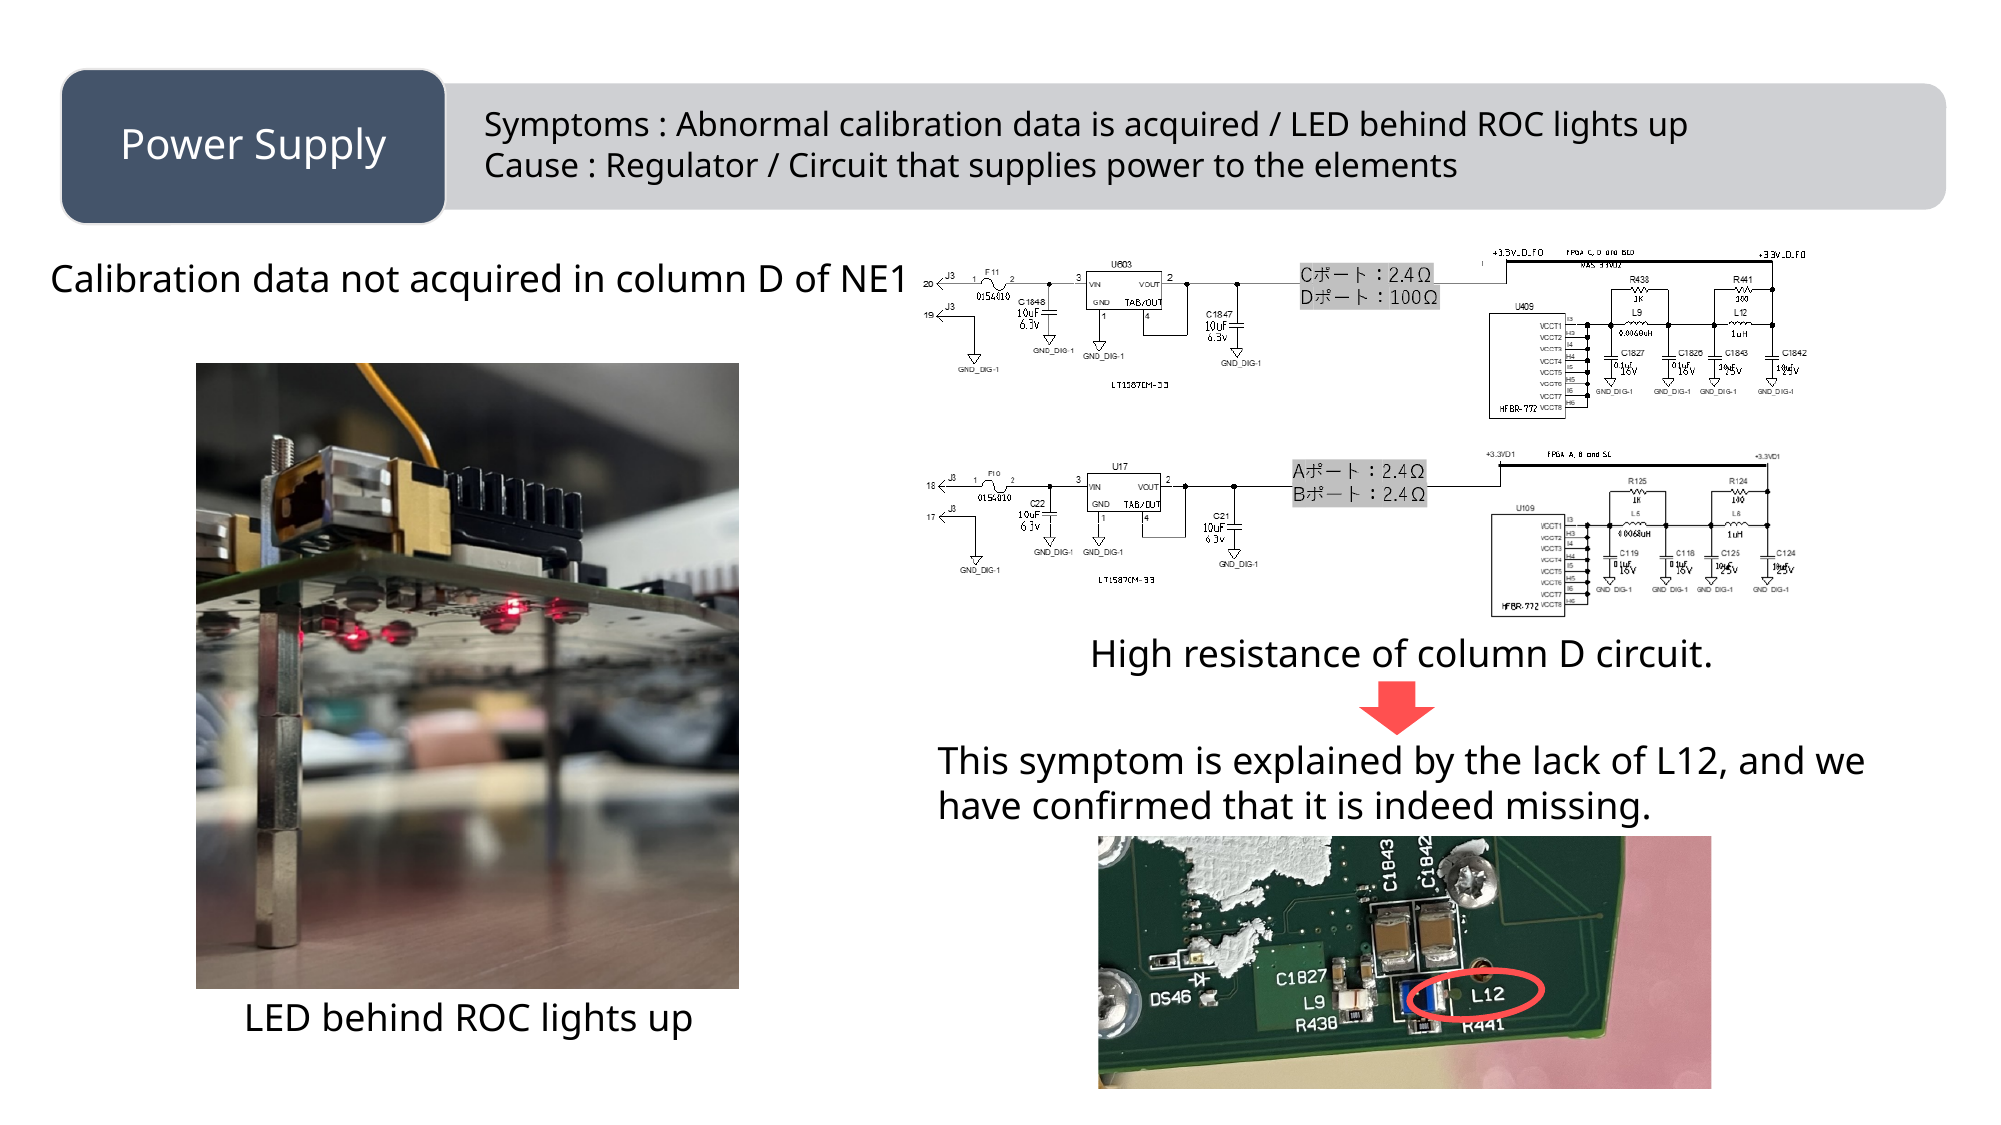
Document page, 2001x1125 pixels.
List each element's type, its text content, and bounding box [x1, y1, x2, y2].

text_box [1359, 681, 1435, 736]
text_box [446, 84, 1946, 209]
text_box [60, 68, 446, 225]
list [903, 217, 1824, 434]
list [196, 363, 739, 989]
text_box This symptom is explained by the lack of L12, and we have confirmed that it is indeed missing. [922, 729, 1923, 835]
text_box LED behind ROC lights up [229, 991, 760, 1048]
picture [1098, 836, 1712, 1089]
text_box High resistance of column D circuit. [1074, 623, 1735, 683]
text_box Calibration data not acquired in column D of NE1 [35, 247, 903, 308]
picture [895, 430, 1816, 623]
